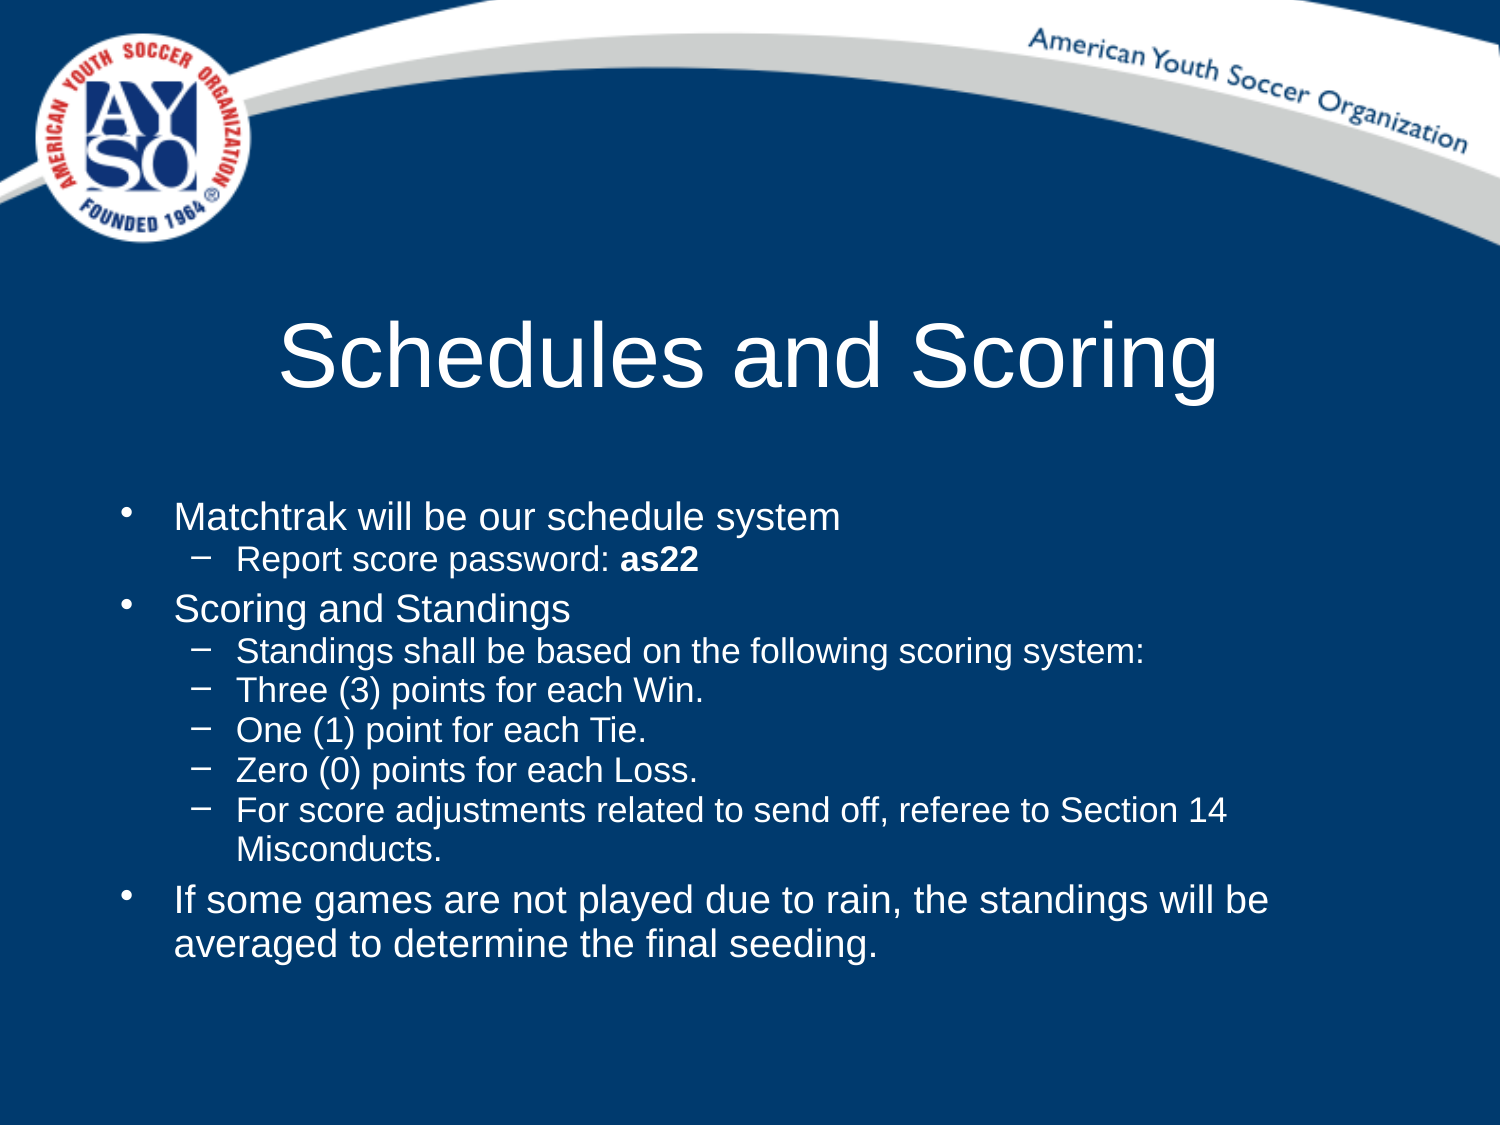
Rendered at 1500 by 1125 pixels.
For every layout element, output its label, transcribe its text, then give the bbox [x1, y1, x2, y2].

picture [0, 0, 1500, 1125]
list Matchtrak will be our schedule system Report score password: as22 Scoring and Standings Standings shall be based on the following scoring system: Three (3) points for each Win. One (1) point for each Tie. Zero (0) points for each Loss. For score adjustments related to send off, referee to Section 14 Misconducts. If some games are not played due to rain, the standings will be averaged to determine the final seeding. [111, 486, 1388, 1001]
title Schedules and Scoring [111, 261, 1388, 451]
